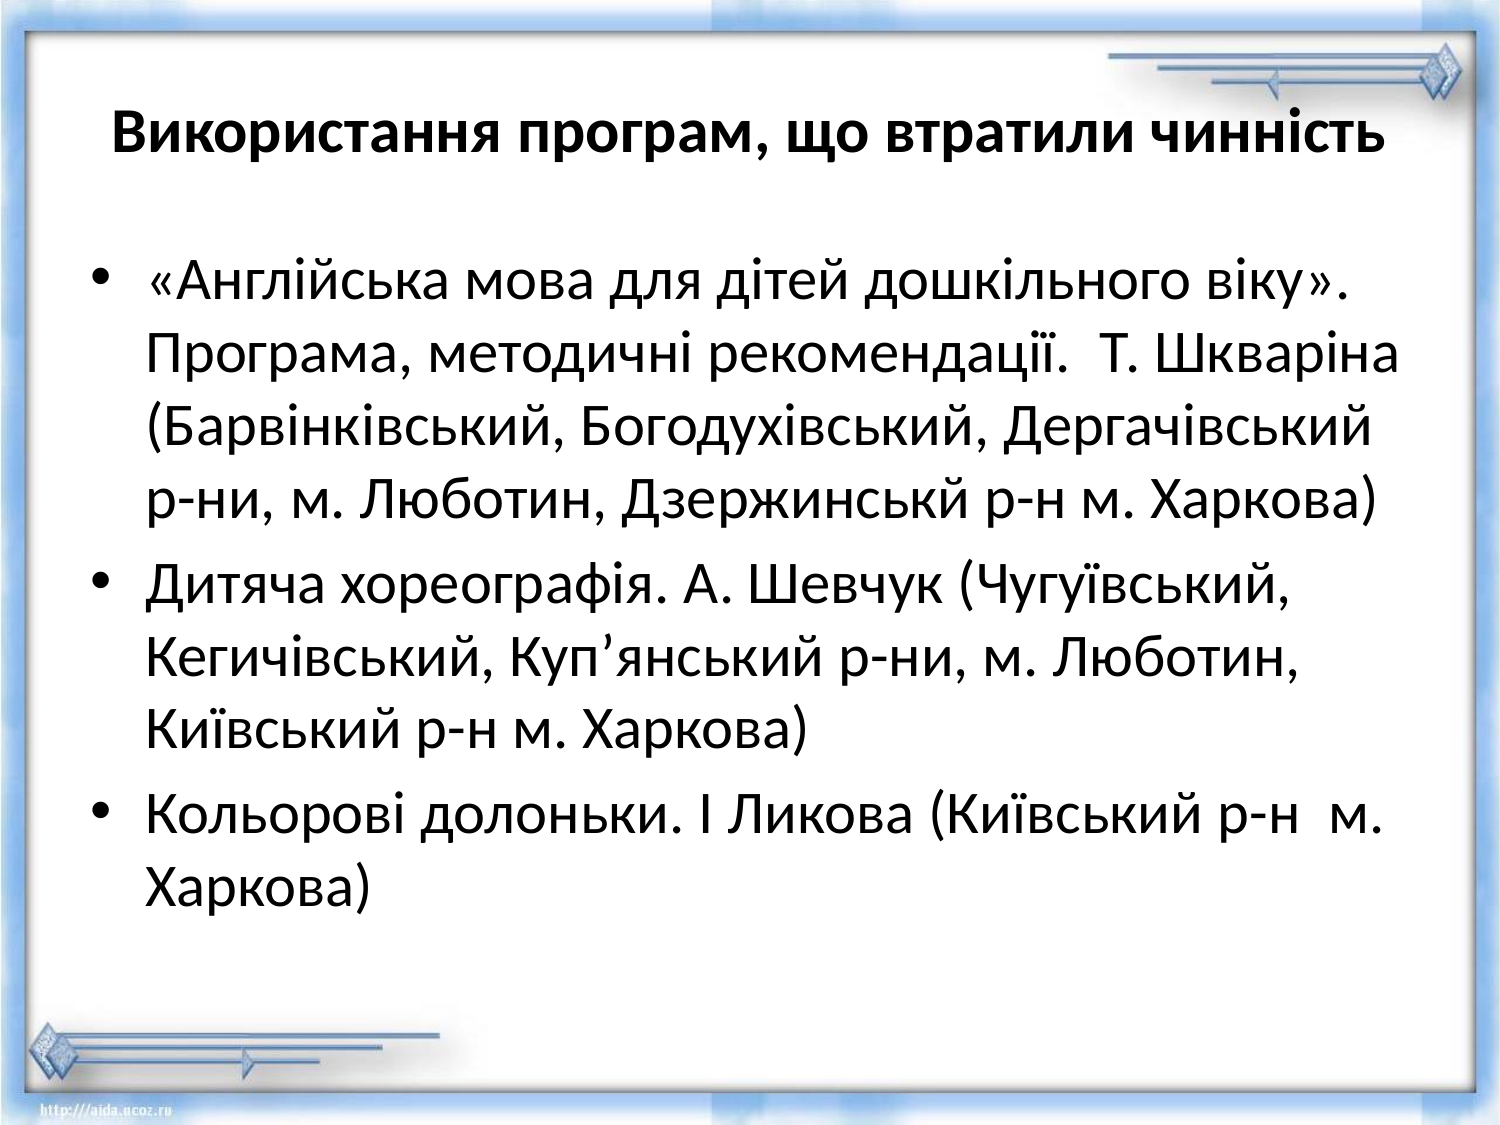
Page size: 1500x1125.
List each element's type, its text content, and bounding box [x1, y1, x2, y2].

title Використання програм, що втратили чинність [75, 45, 1425, 209]
list «Англійська мова для дітей дошкільного віку». Програма, методичні рекомендації. Т. Шкваріна (Барвінківський, Богодухівський, Дергачівський р-ни, м. Люботин, Дзержинськй р-н м. Харкова) Дитяча хореографія. А. Шевчук (Чугуївський, Кегичівський, Куп’янський р-ни, м. Люботин, Київський р-н м. Харкова) Кольорові долоньки. І Ликова (Київський р-н м. Харкова) [75, 231, 1425, 1005]
picture [0, 0, 1500, 1125]
